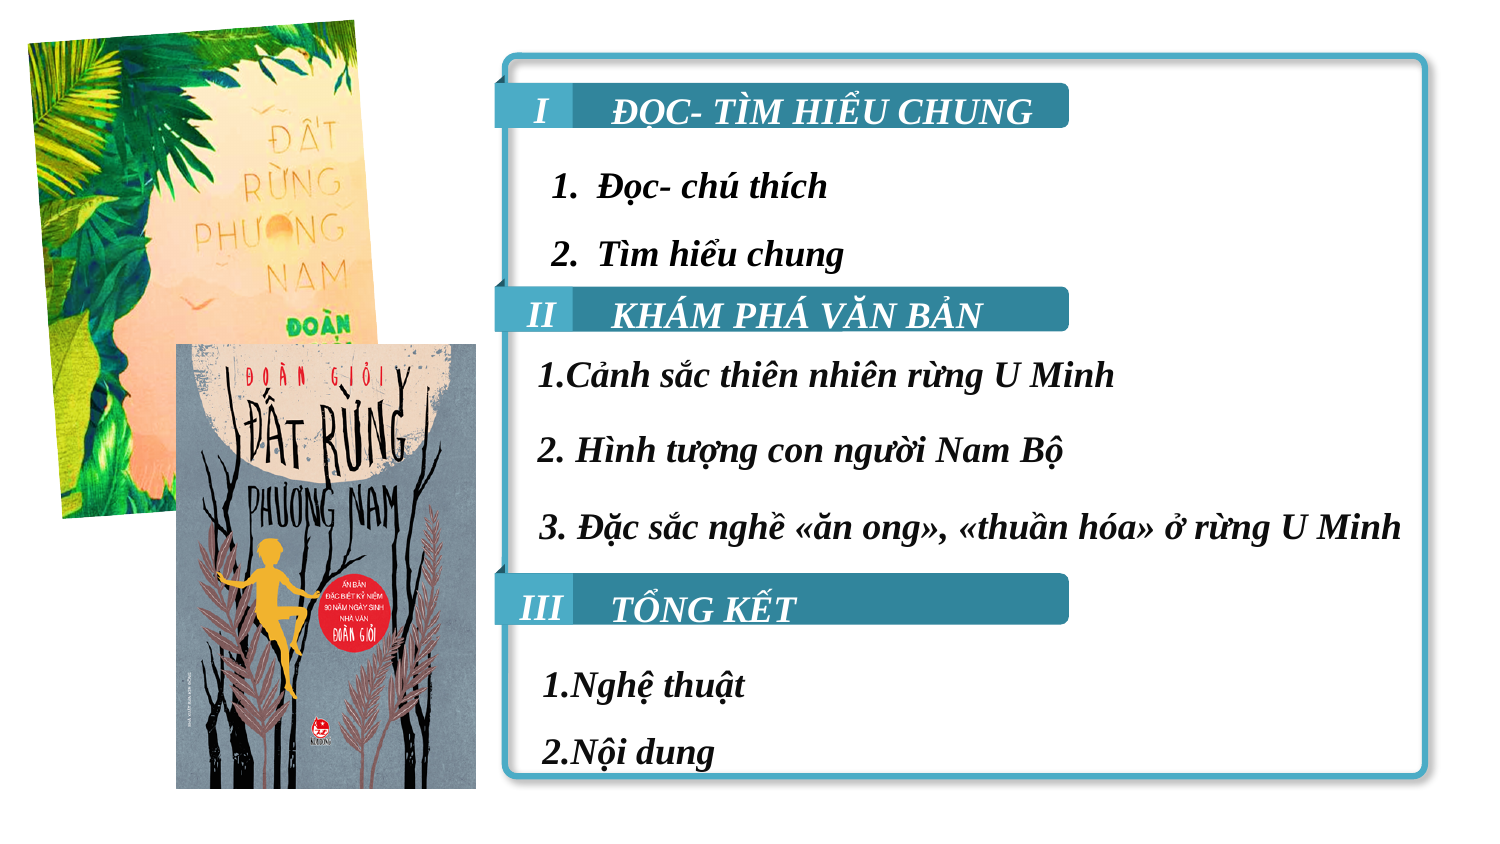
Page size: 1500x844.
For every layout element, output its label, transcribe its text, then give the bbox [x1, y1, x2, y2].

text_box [494, 563, 1070, 639]
text_box 2. Hình tượng con người Nam Bộ [532, 427, 1424, 473]
text_box 3. Đặc sắc nghề «ăn ong», «thuần hóa» ở rừng U Minh [533, 505, 1425, 550]
text_box Cảnh sắc thiên nhiên rừng U Minh [532, 352, 1424, 398]
text_box Nghệ thuật Nội dung [536, 647, 869, 775]
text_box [494, 74, 1070, 141]
text_box [502, 53, 1427, 779]
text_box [494, 278, 1070, 346]
picture [28, 20, 476, 789]
text_box Đọc- chú thích Tìm hiểu chung [545, 135, 1193, 277]
